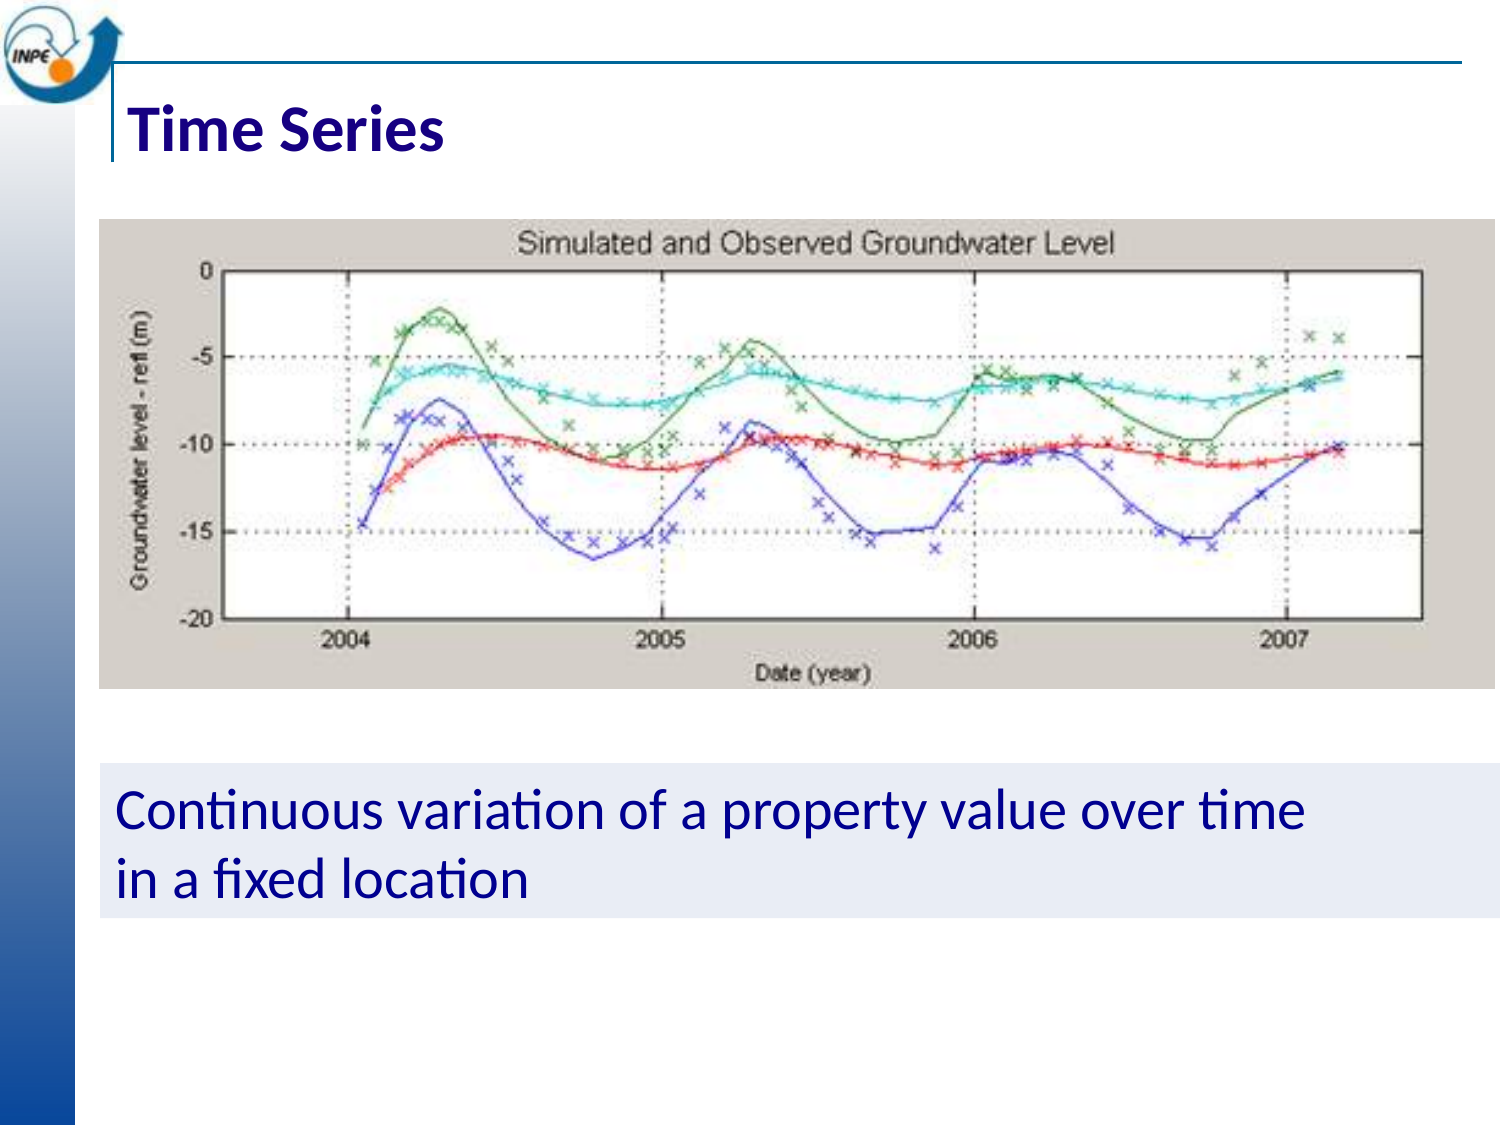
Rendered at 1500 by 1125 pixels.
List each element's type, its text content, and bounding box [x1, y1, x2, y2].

title Time Series [112, 62, 1450, 188]
picture [0, 0, 125, 105]
text_box Continuous variation of a property value over time in a fixed location [100, 763, 1500, 919]
picture [99, 219, 1495, 689]
